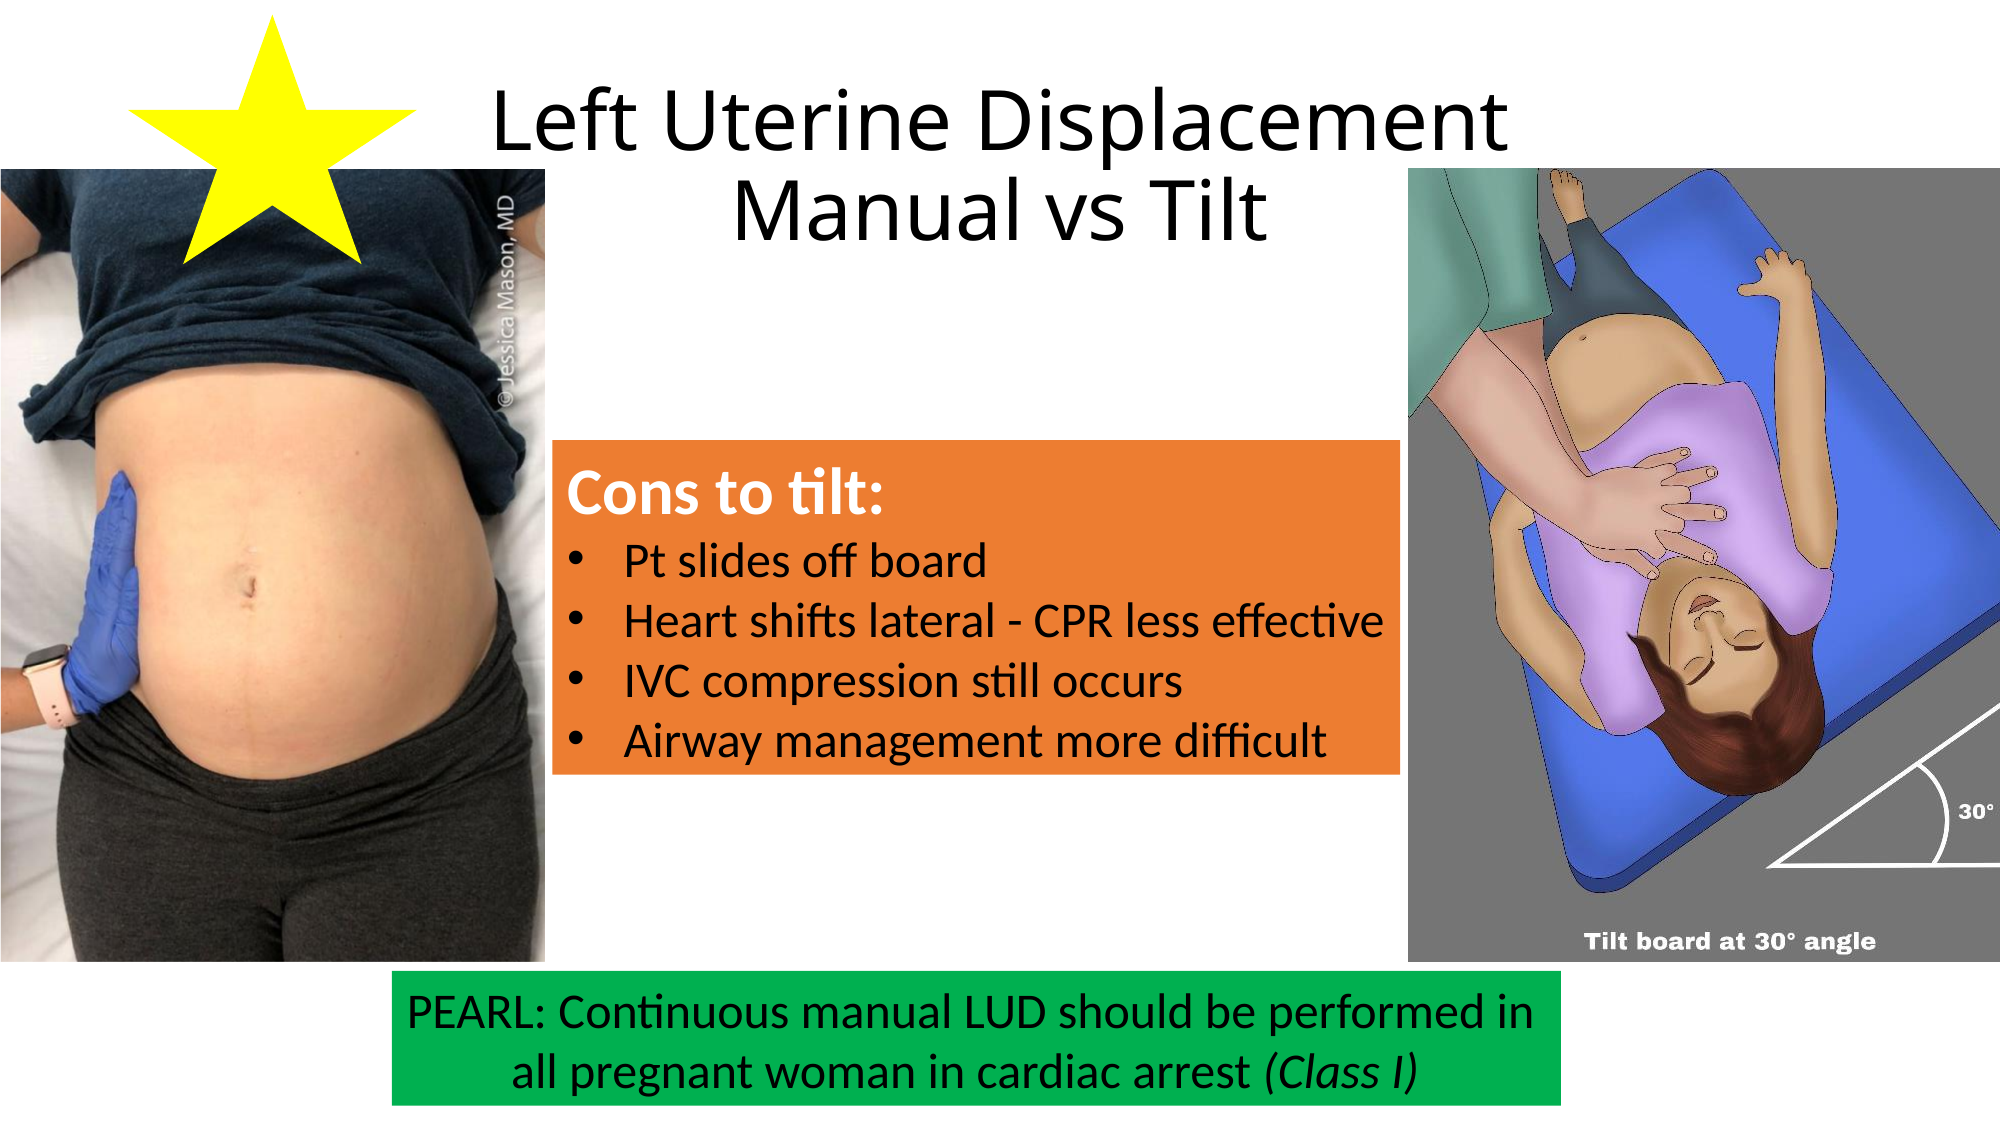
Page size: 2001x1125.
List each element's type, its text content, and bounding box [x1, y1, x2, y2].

text_box Cons to tilt: Pt slides off board Heart shifts lateral - CPR less effective IVC compression still occurs Airway management more difficult [669, 440, 1401, 775]
picture [0, 169, 669, 961]
title Left Uterine Displacement Manual vs Tilt [473, 59, 1527, 277]
text_box PEARL: Continuous manual LUD should be performed in all pregnant woman in cardiac arrest (Class I) [391, 970, 1561, 1106]
text_box [127, 14, 417, 265]
picture [1408, 168, 2000, 962]
